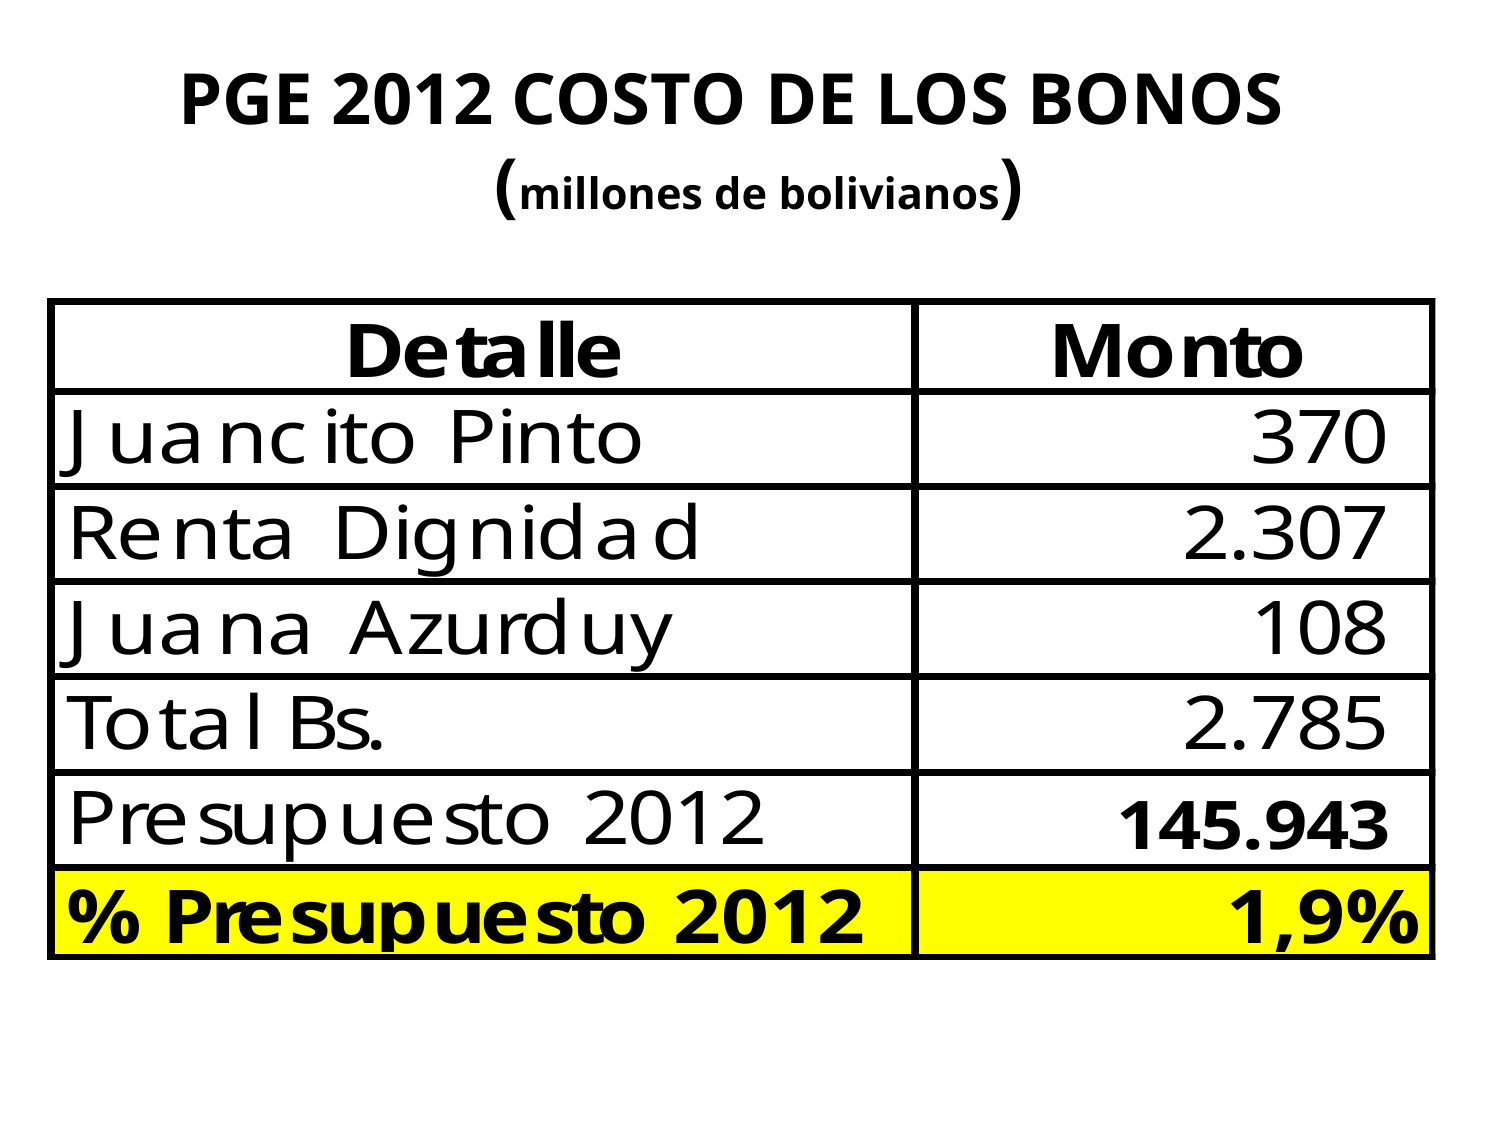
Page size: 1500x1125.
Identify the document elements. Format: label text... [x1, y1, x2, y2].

picture [46, 297, 1438, 962]
title PGE 2012 COSTO DE LOS BONOS (millones de bolivianos) [75, 45, 1425, 233]
